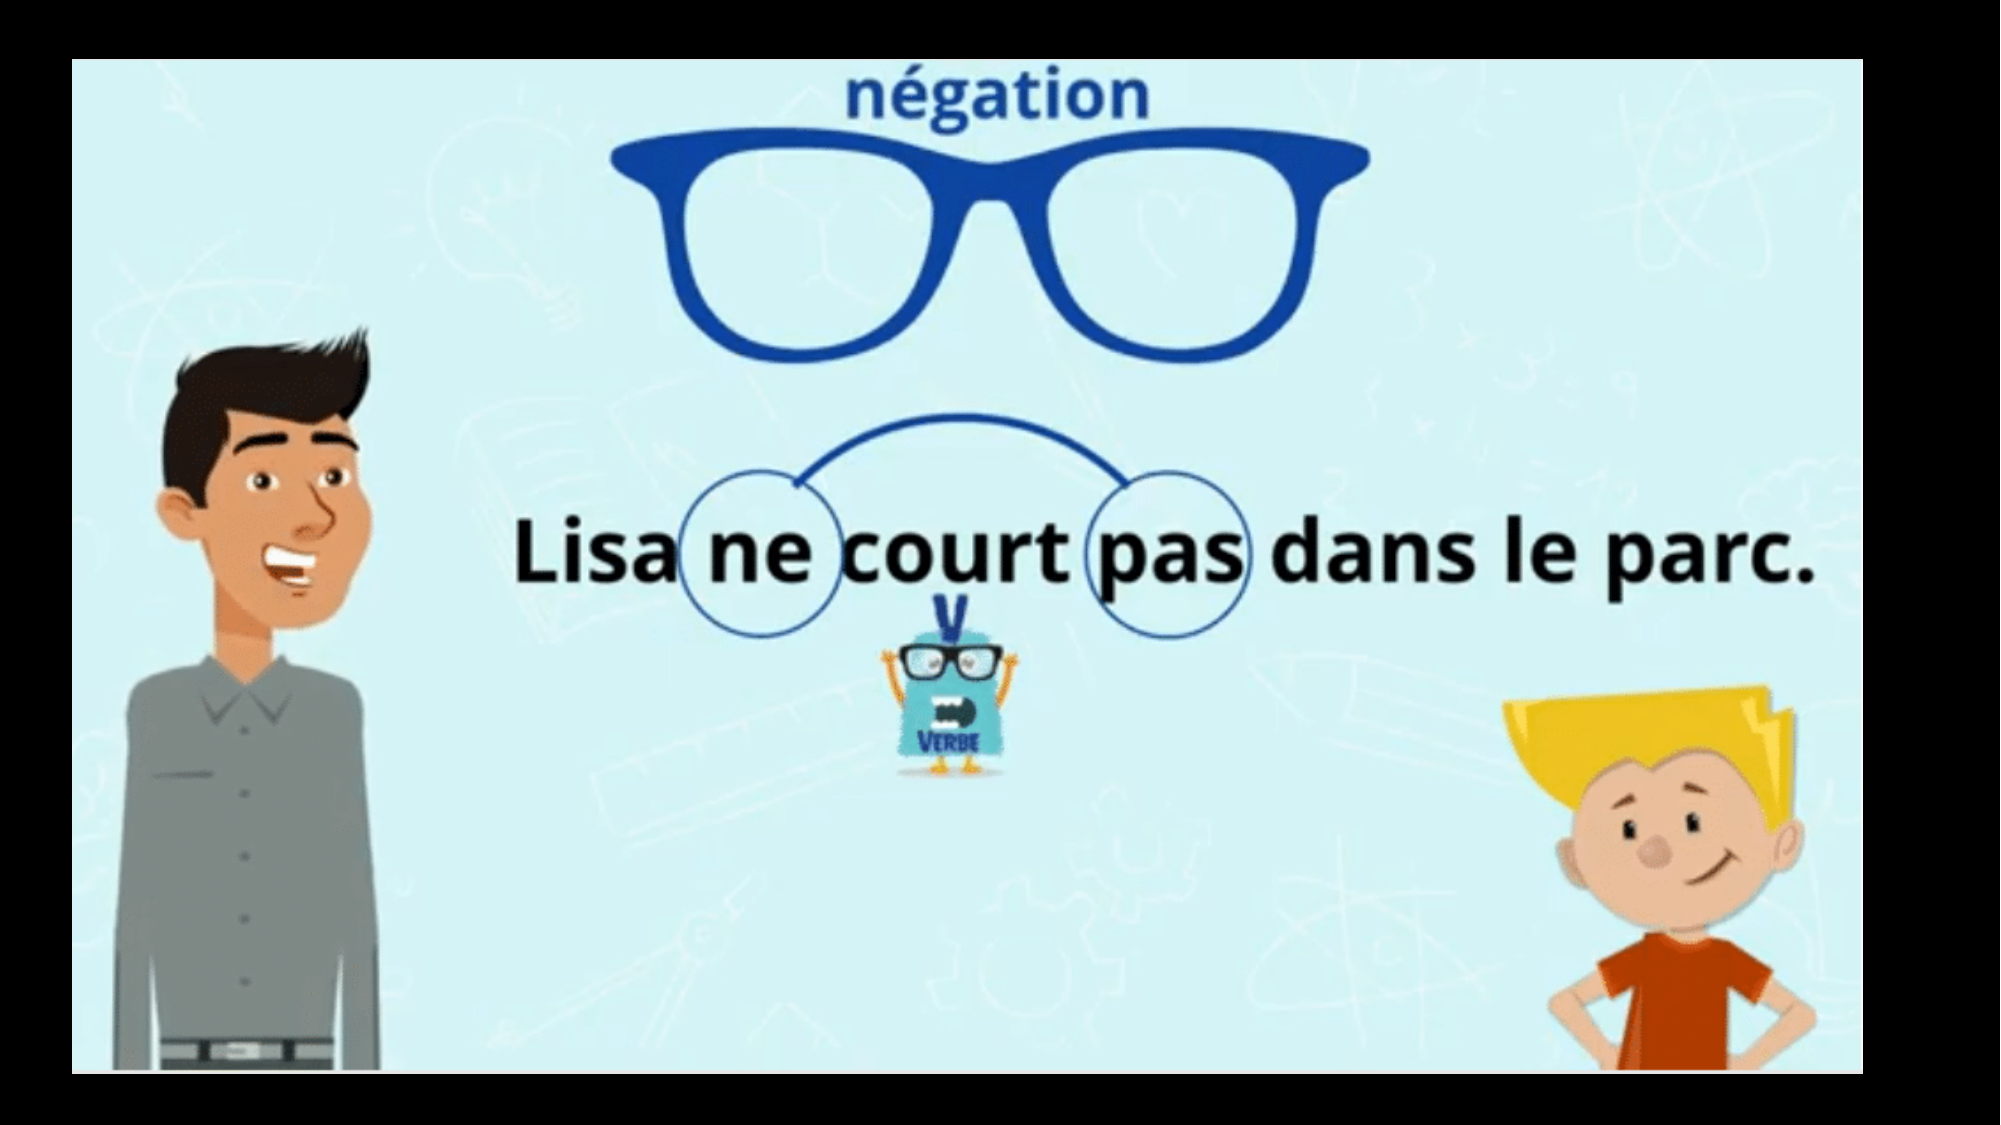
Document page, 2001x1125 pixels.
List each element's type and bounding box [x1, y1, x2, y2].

picture [72, 59, 1863, 1074]
